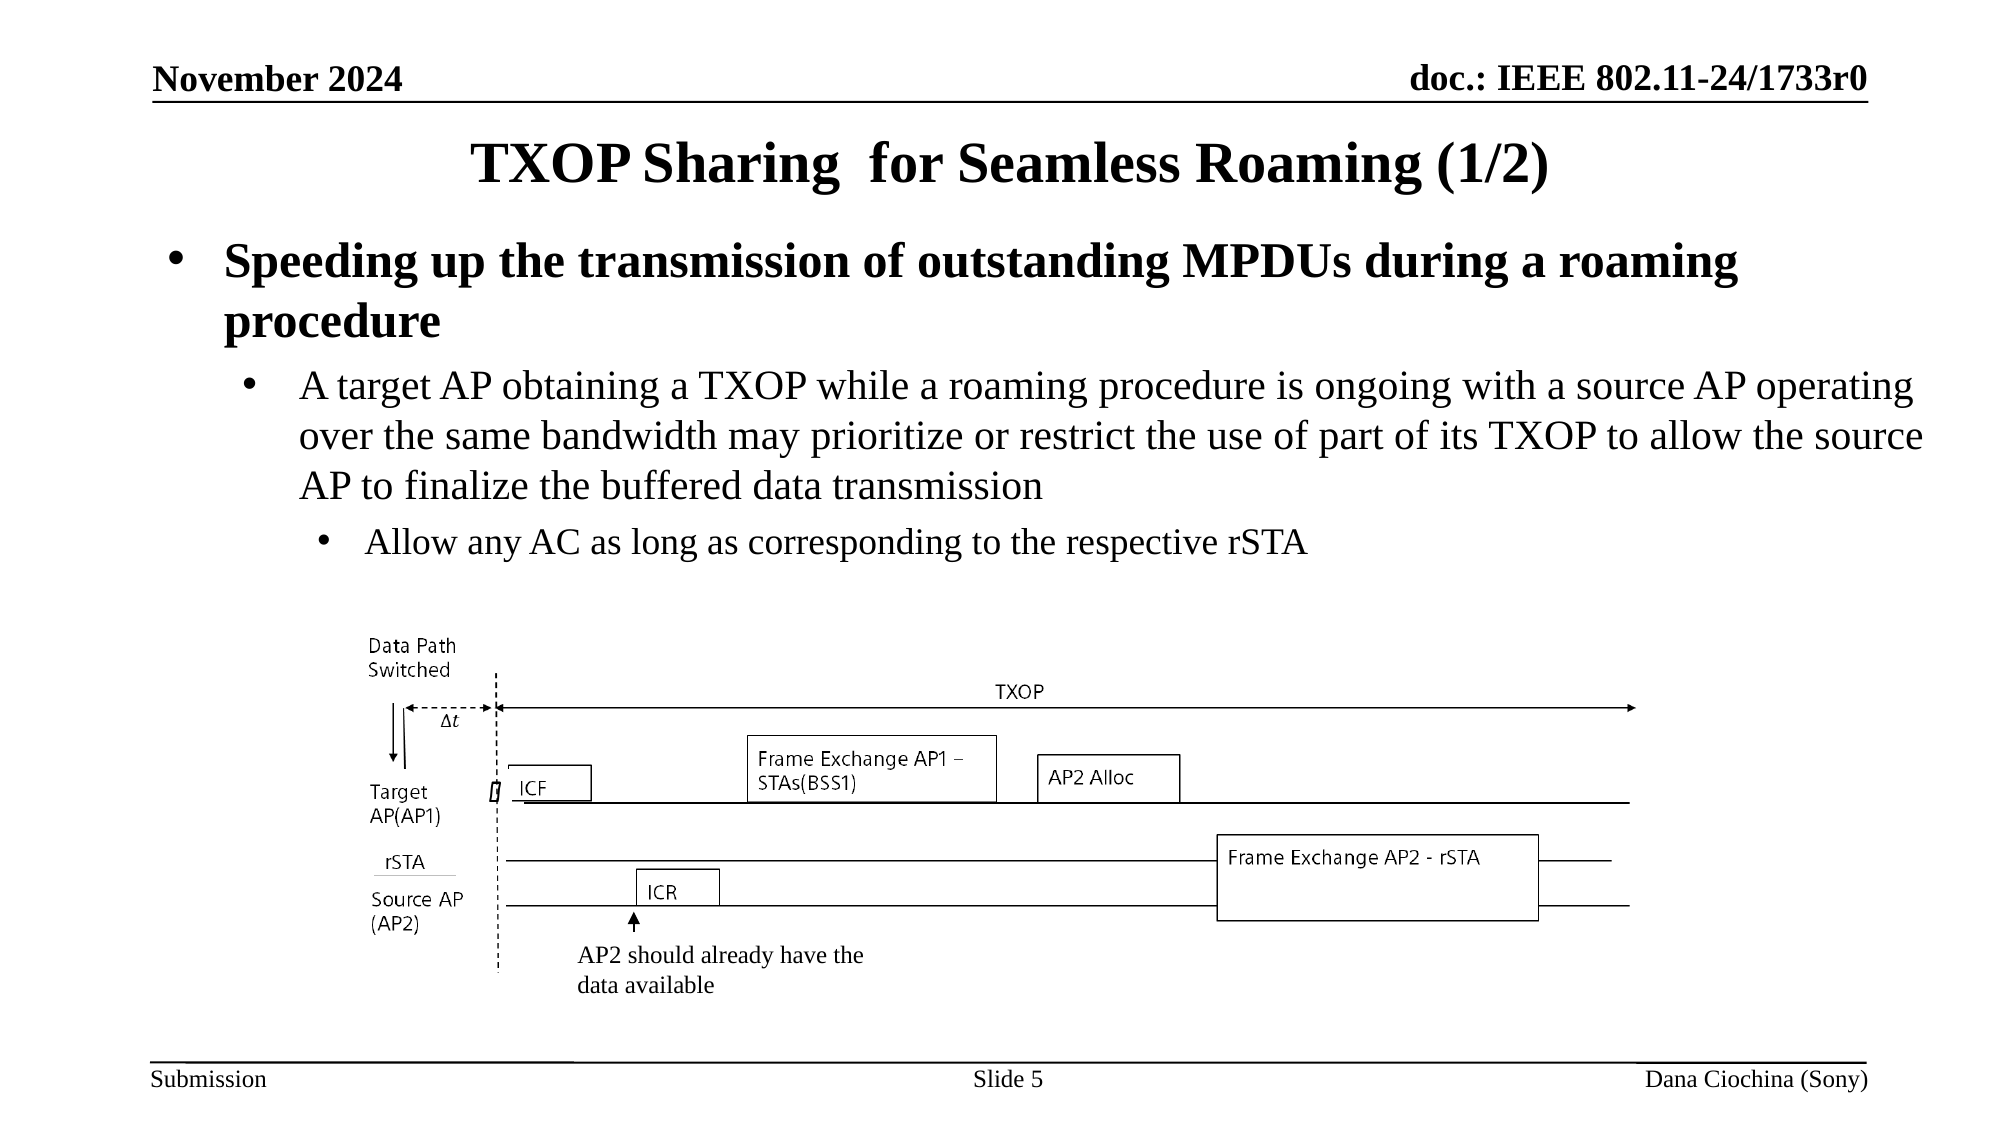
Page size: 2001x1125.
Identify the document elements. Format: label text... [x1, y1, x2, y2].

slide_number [152, 54, 563, 100]
list Speeding up the transmission of outstanding MPDUs during a roaming procedure A target AP obtaining a TXOP while a roaming procedure is ongoing with a source AP operating over the same bandwidth may prioritize or restrict the use of part of its TXOP to allow the source AP to finalize the buffered data transmission Allow any AC as long as corresponding to the respective rSTA [152, 219, 1969, 503]
picture [355, 621, 1645, 973]
footer Dana Ciochina (Sony) [1171, 1061, 1869, 1093]
slide_number Slide 5 [950, 1061, 1067, 1123]
title TXOP Sharing for Seamless Roaming (1/2) [152, 112, 1869, 207]
text_box AP2 should already have the data available [562, 981, 892, 1007]
